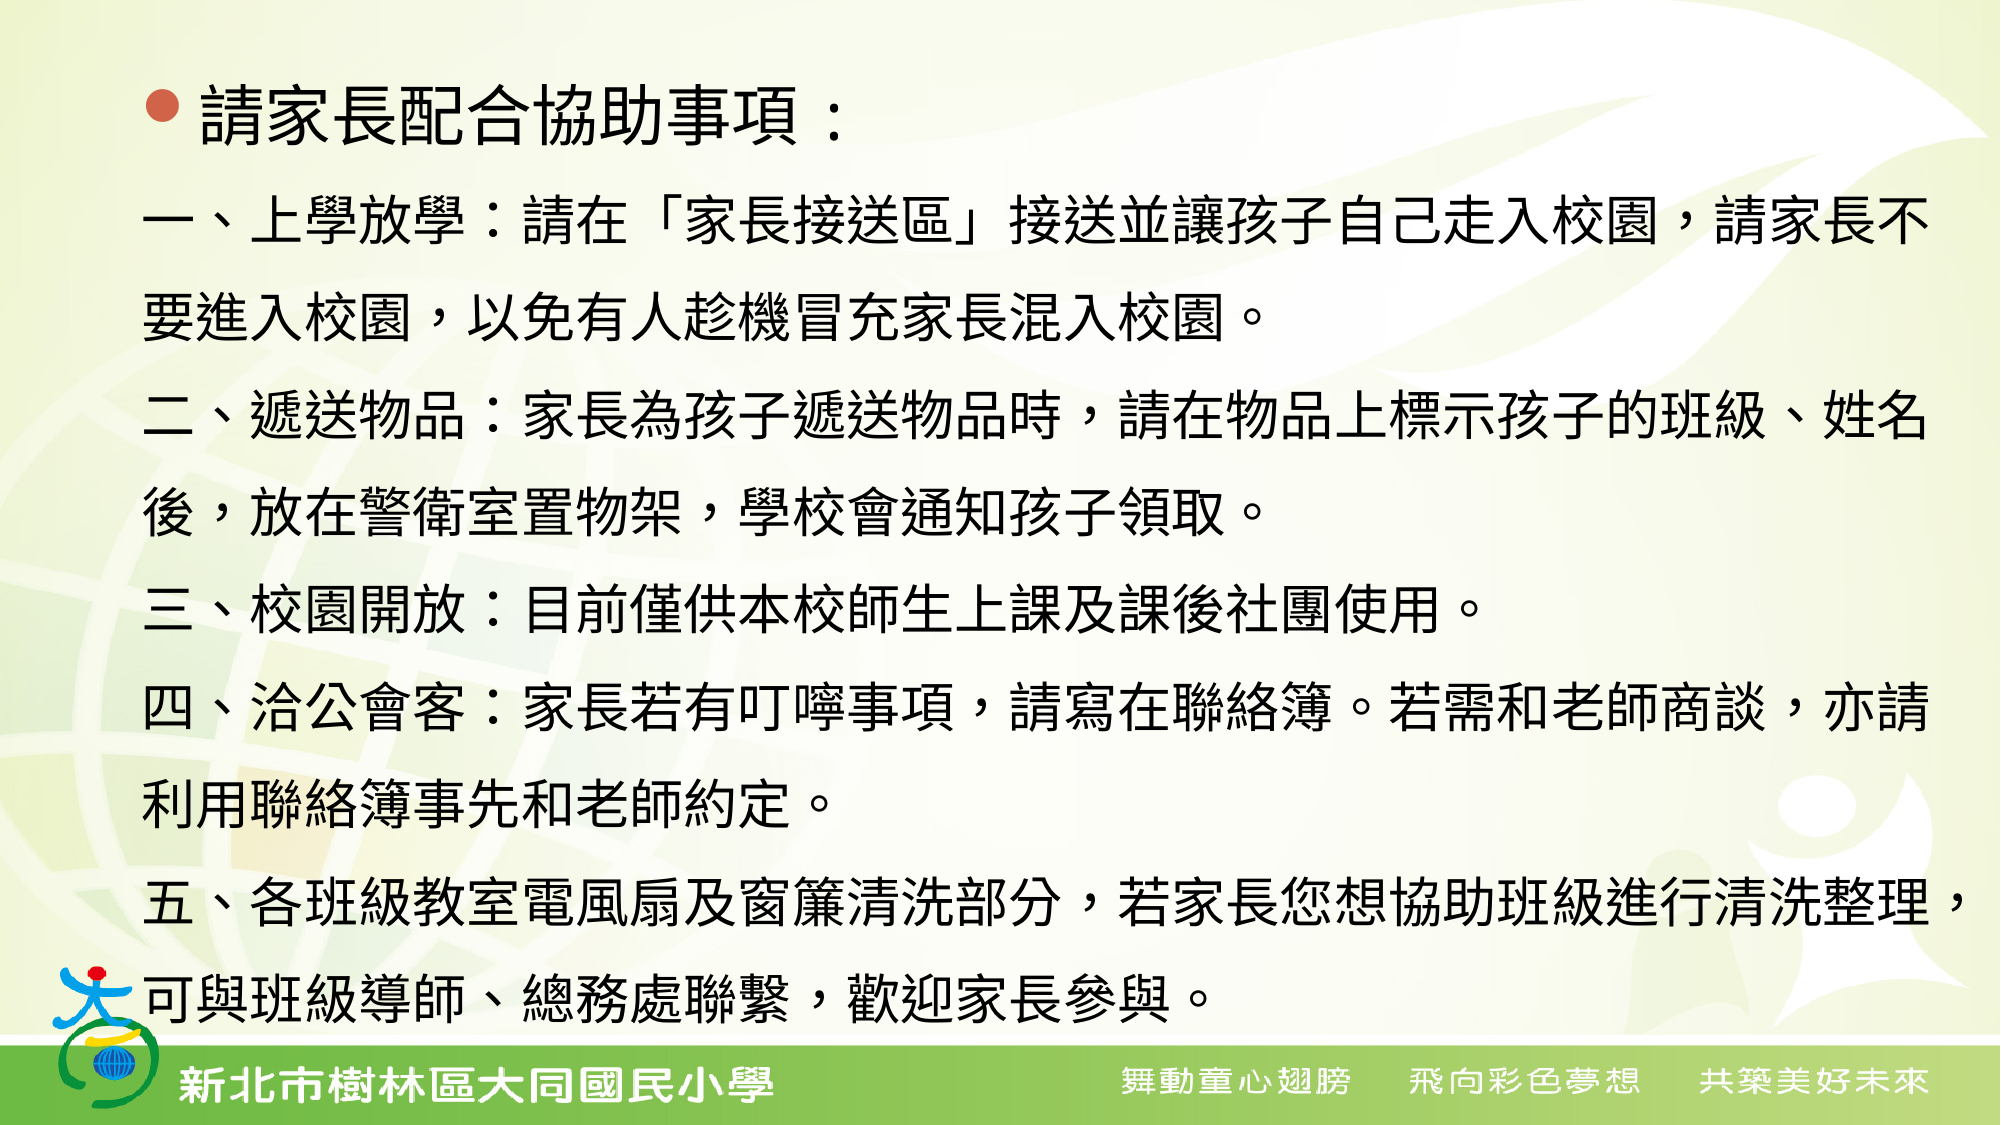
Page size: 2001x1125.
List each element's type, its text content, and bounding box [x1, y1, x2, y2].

text_box 請家長配合協助事項: 一、上學放學：請在「家長接送區」接送並讓孩子自己走入校園，請家長不要進入校園，以免有人趁機冒充家長混入校園。 二、遞送物品：家長為孩子遞送物品時，請在物品上標示孩子的班級、姓名後，放在警衛室置物架，學校會通知孩子領取。 三、校園開放：目前僅供本校師生上課及課後社團使用。 四、洽公會客：家長若有叮嚀事項，請寫在聯絡簿。若需和老師商談，亦請利用聯絡簿事先和老師約定。 五、各班級教室電風扇及窗簾清洗部分，若家長您想協助班級進行清洗整理，可與班級導師、總務處聯繫，歡迎家長參與。 [126, 26, 1977, 1038]
picture [0, 0, 2000, 1125]
